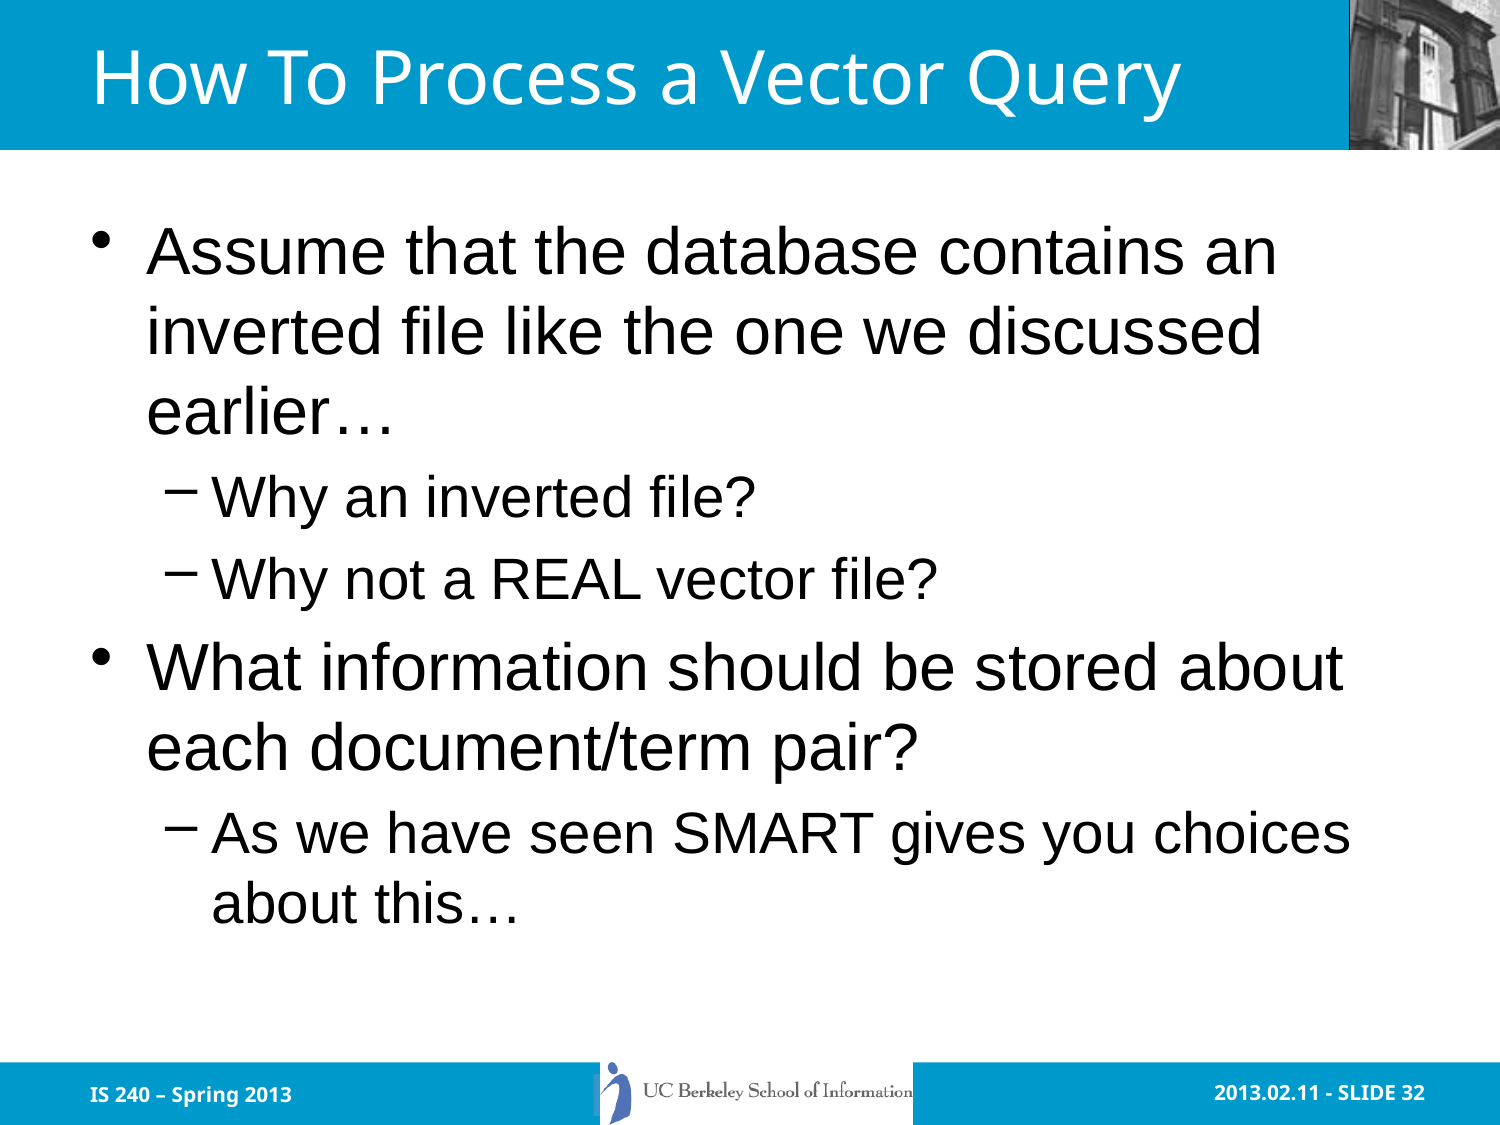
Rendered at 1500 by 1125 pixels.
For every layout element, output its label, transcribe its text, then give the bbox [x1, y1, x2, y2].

title How To Process a Vector Query [75, 0, 1350, 150]
slide_number IS 240 – Spring 2013 [75, 1062, 388, 1125]
list Assume that the database contains an inverted file like the one we discussed earlier… Why an inverted file? Why not a REAL vector file? What information should be stored about each document/term pair? As we have seen SMART gives you choices about this… [75, 200, 1425, 1013]
picture [1350, 0, 1500, 150]
picture [594, 1062, 912, 1125]
